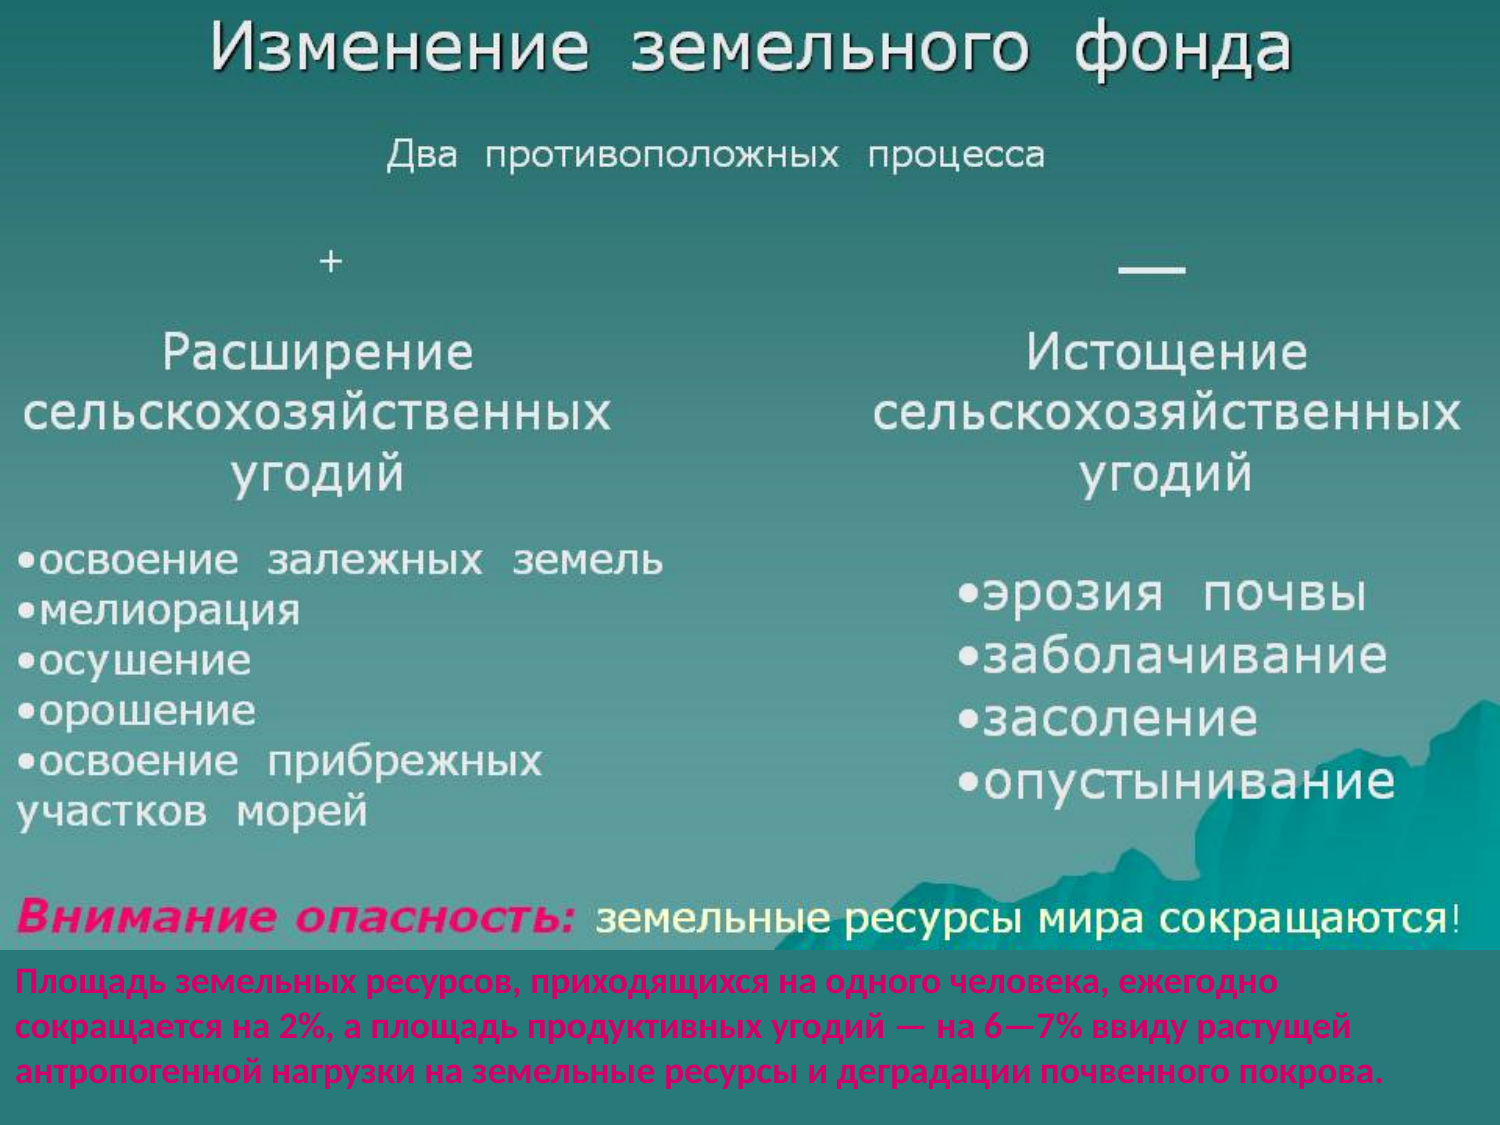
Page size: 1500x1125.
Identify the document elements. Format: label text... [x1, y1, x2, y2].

picture [0, 0, 1500, 950]
text_box Площадь земельных ресурсов, приходящихся на одного человека, ежегодно сокращается на 2%, а площадь продуктивных угодий — на 6—7% ввиду растущей антропогенной нагрузки на земельные ресурсы и деградации почвенного покрова. [0, 956, 1500, 1099]
